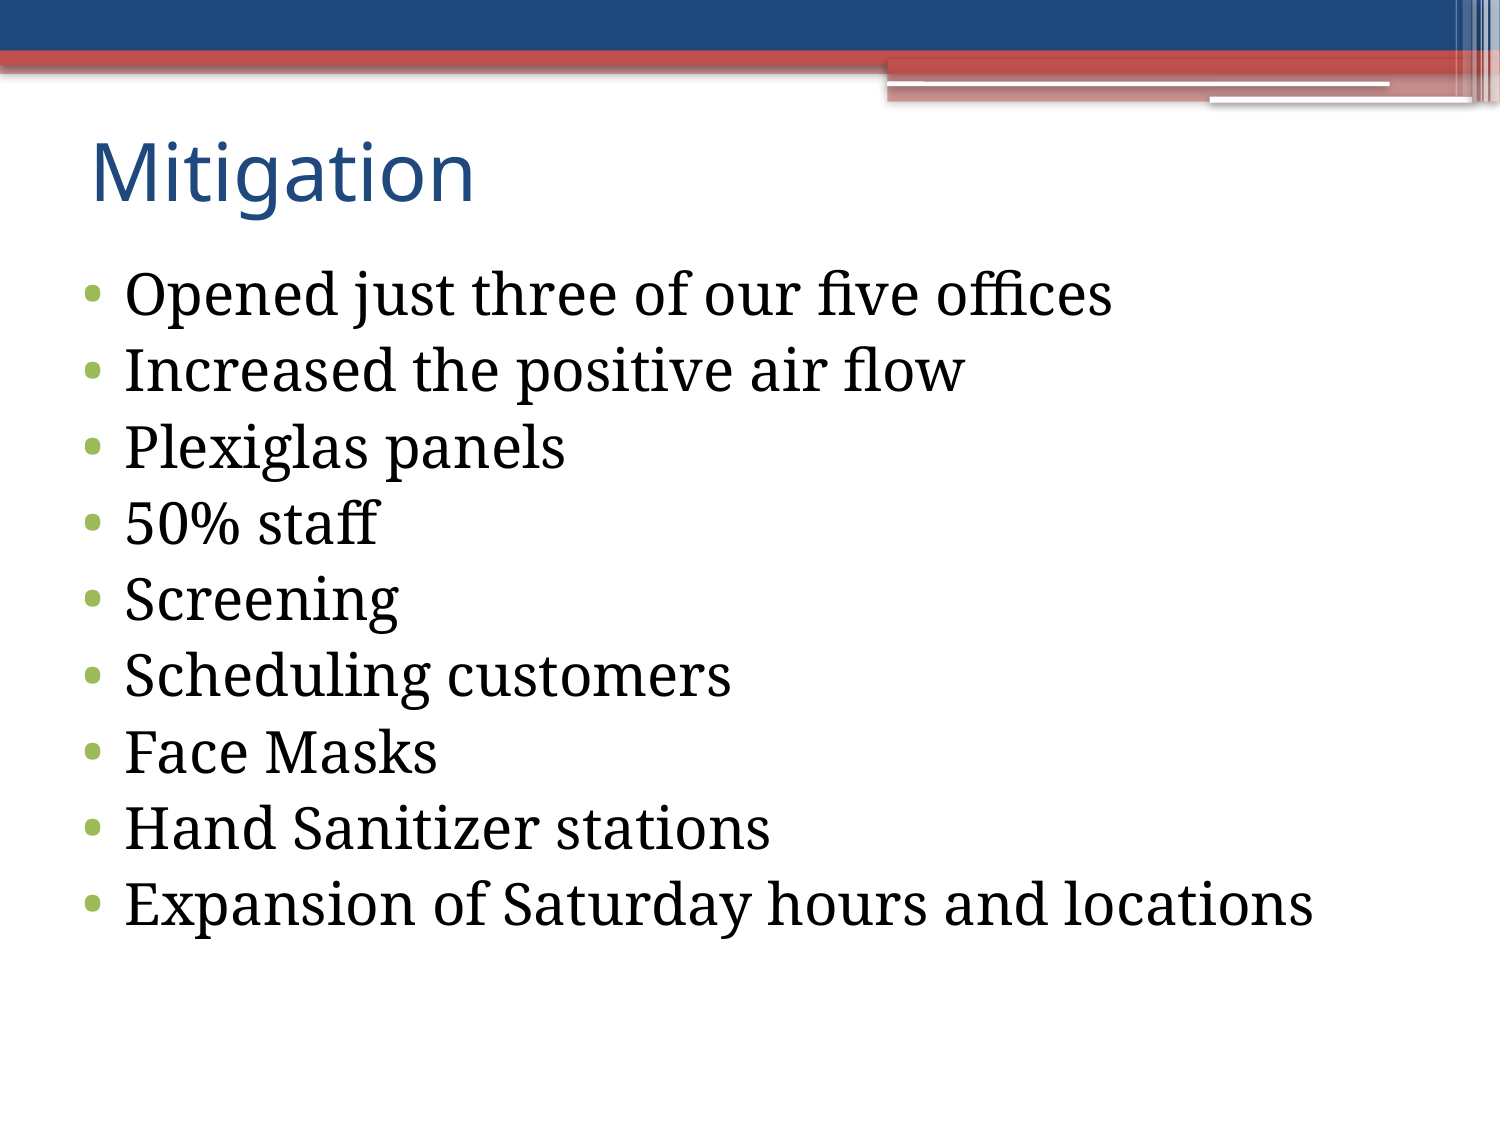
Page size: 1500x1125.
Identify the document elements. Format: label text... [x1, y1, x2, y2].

list Opened just three of our five offices Increased the positive air flow Plexiglas panels 50% staff Screening Scheduling customers Face Masks Hand Sanitizer stations Expansion of Saturday hours and locations [50, 249, 1400, 1104]
title Mitigation [75, 112, 1425, 225]
